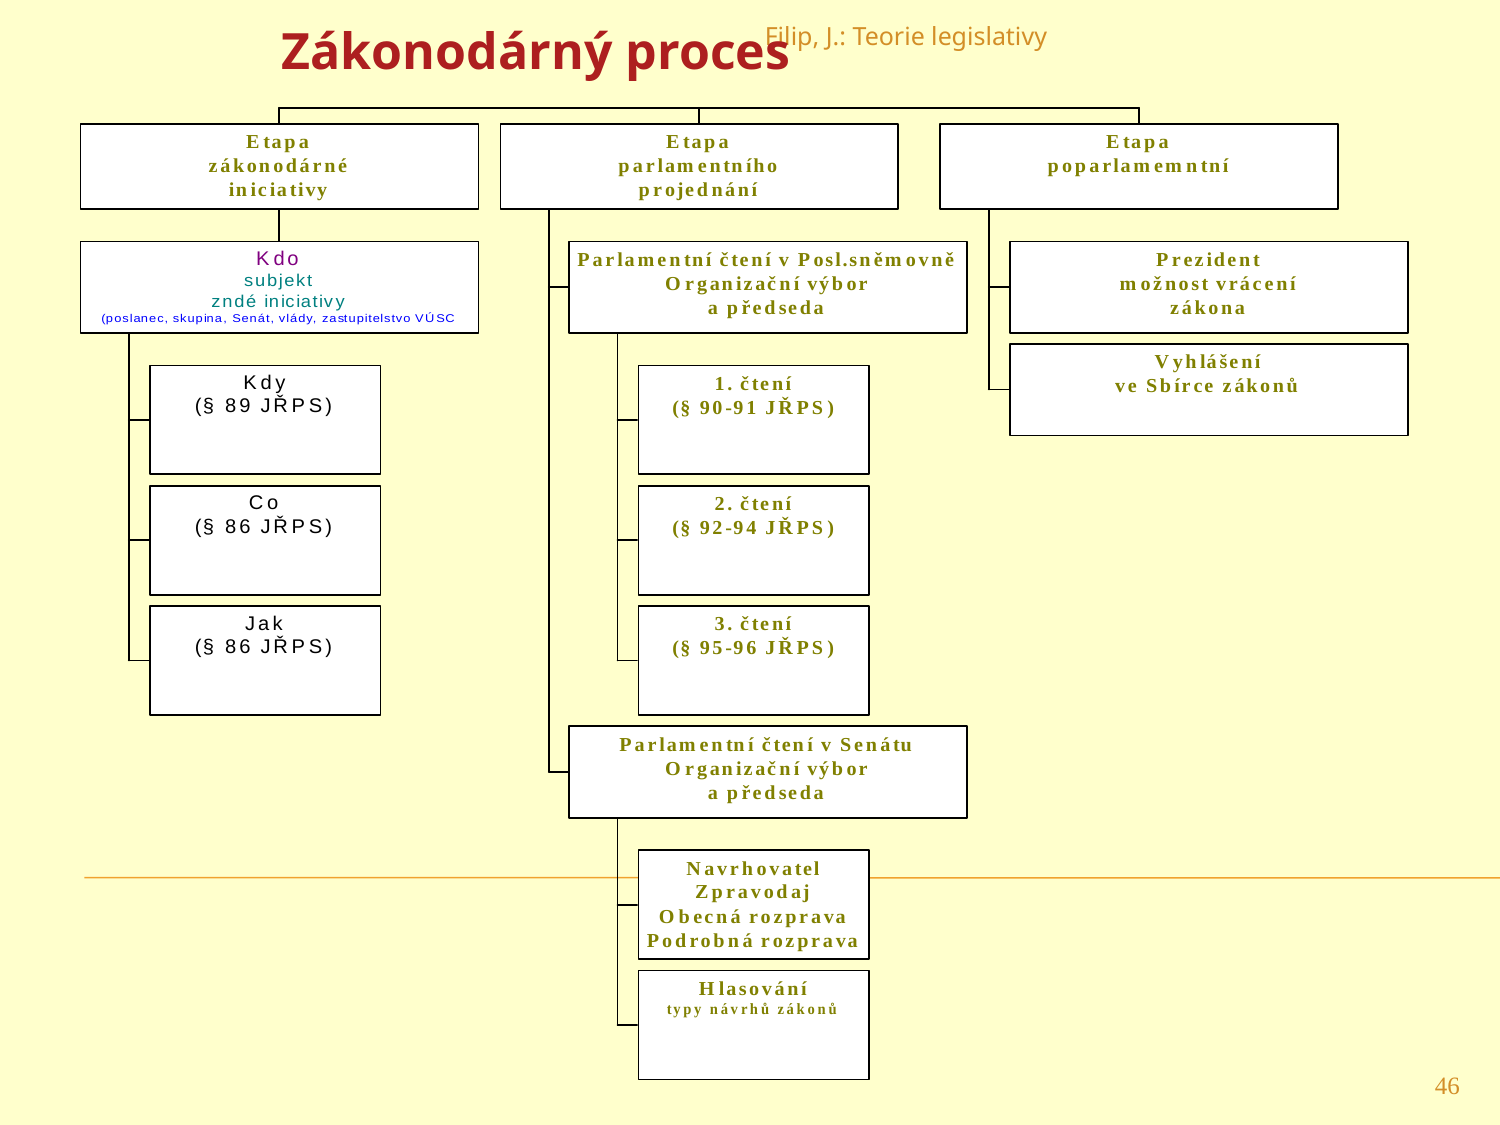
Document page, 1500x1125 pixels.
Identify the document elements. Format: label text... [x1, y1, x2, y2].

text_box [76, 89, 1412, 1083]
title Zákonodárný proces [50, 12, 1022, 88]
footer Filip, J.: Teorie legislativy [1022, 12, 1063, 60]
slide_number 46 [1350, 1061, 1475, 1103]
